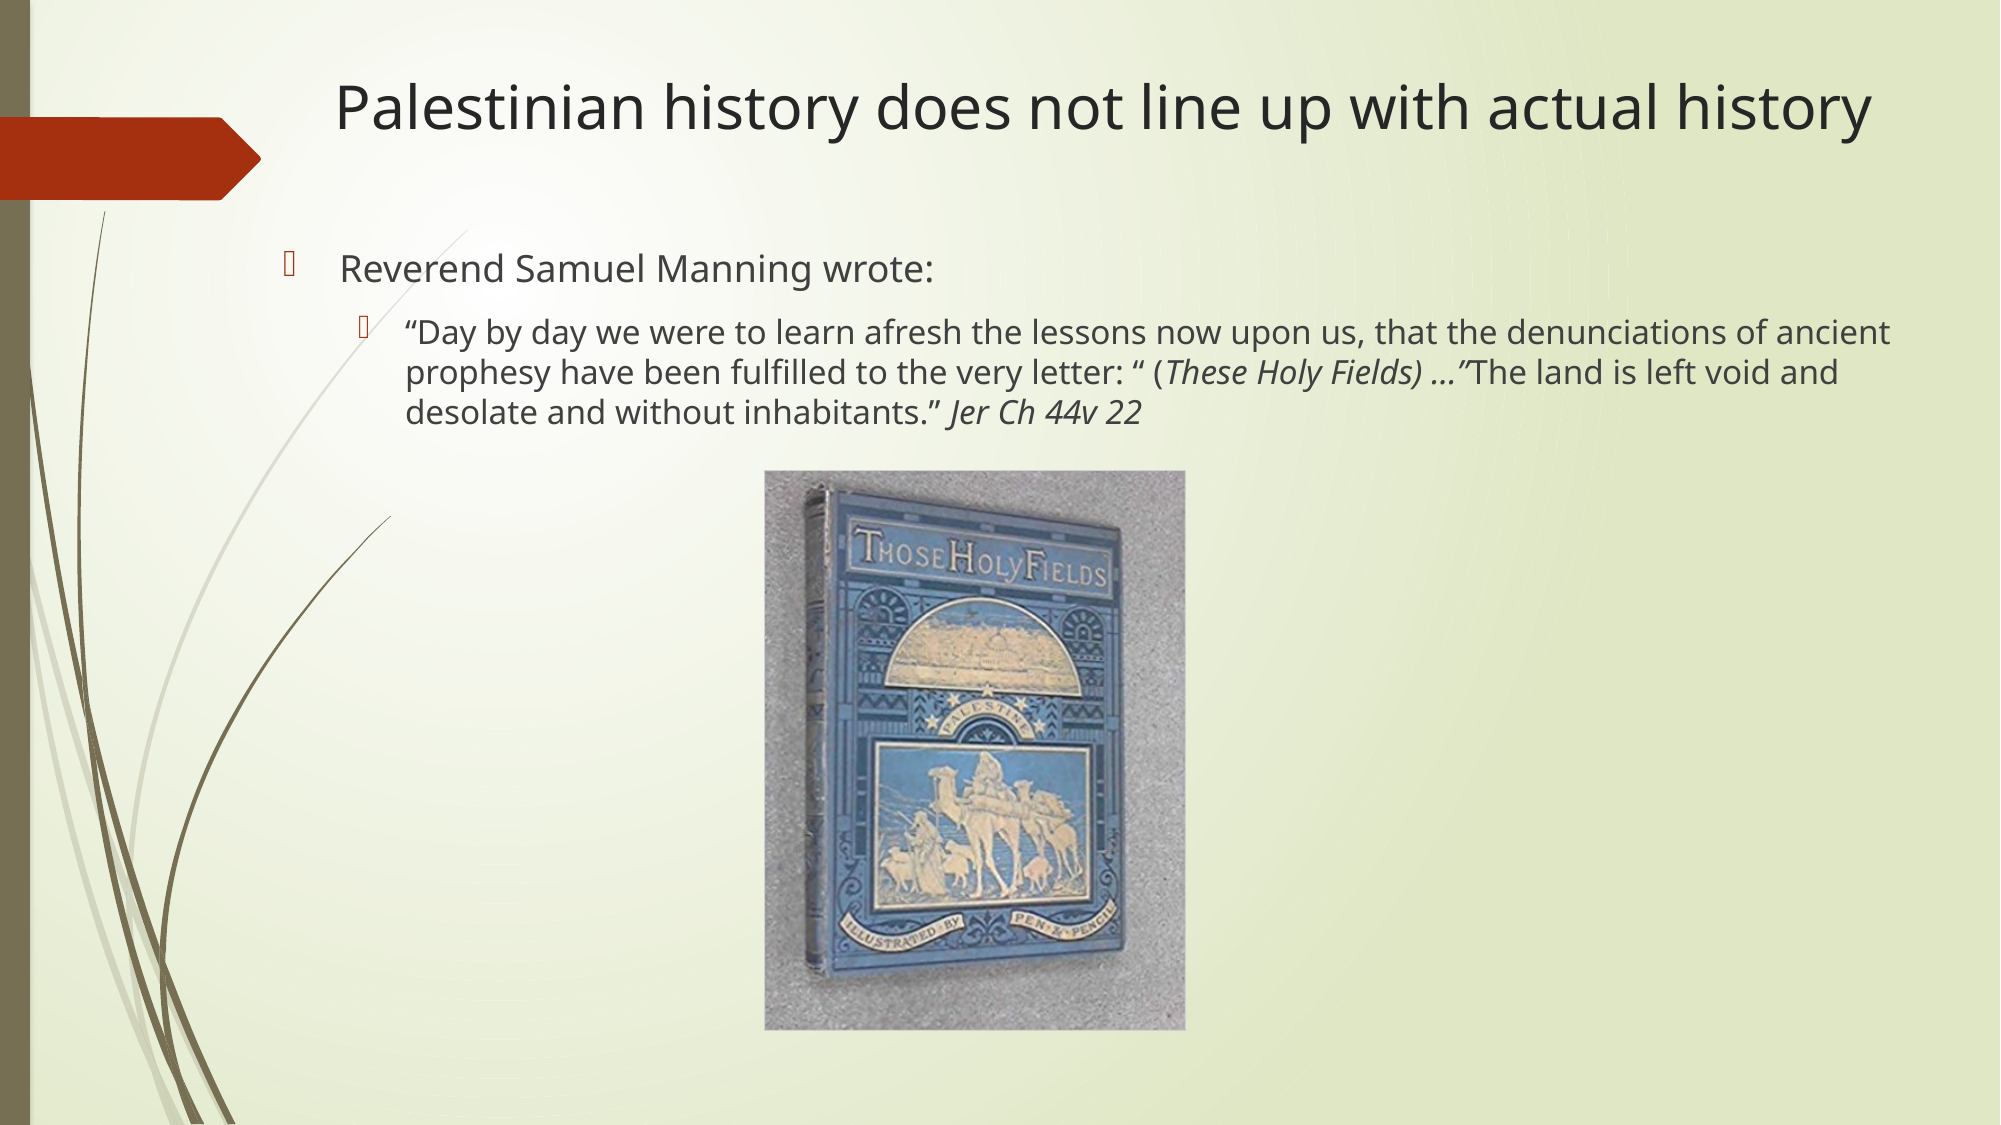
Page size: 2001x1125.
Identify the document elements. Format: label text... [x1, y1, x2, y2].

picture [764, 469, 1186, 1031]
list Reverend Samuel Manning wrote: “Day by day we were to learn afresh the lessons now upon us, that the denunciations of ancient prophesy have been fulfilled to the very letter: “ (These Holy Fields) …”The land is left void and desolate and without inhabitants.” Jer Ch 44v 22 [268, 237, 1983, 1064]
title Palestinian history does not line up with actual history [319, 61, 1895, 197]
